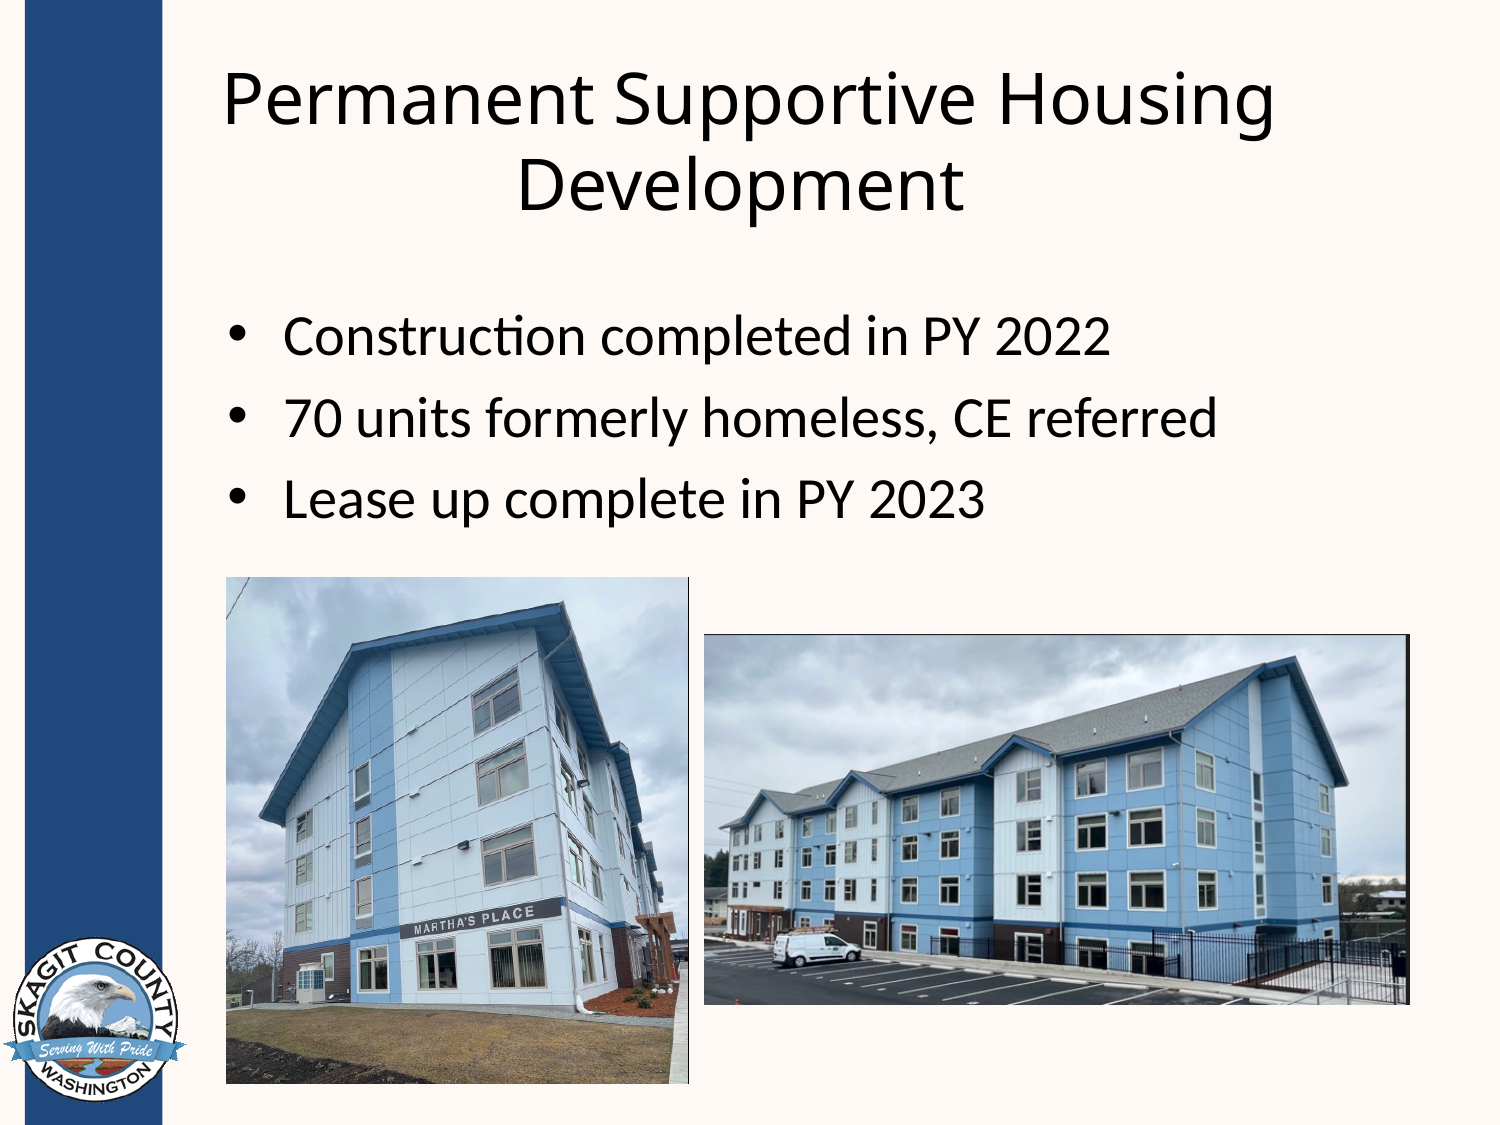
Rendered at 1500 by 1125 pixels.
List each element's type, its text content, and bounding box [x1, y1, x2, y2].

title Permanent Supportive Housing Development [164, 45, 1425, 233]
picture [0, 924, 188, 1113]
text_box [23, 0, 164, 923]
list Construction completed in PY 2022 70 units formerly homeless, CE referred Lease up complete in PY 2023 [212, 290, 1425, 1005]
picture [704, 634, 1410, 1006]
picture [225, 577, 690, 1085]
